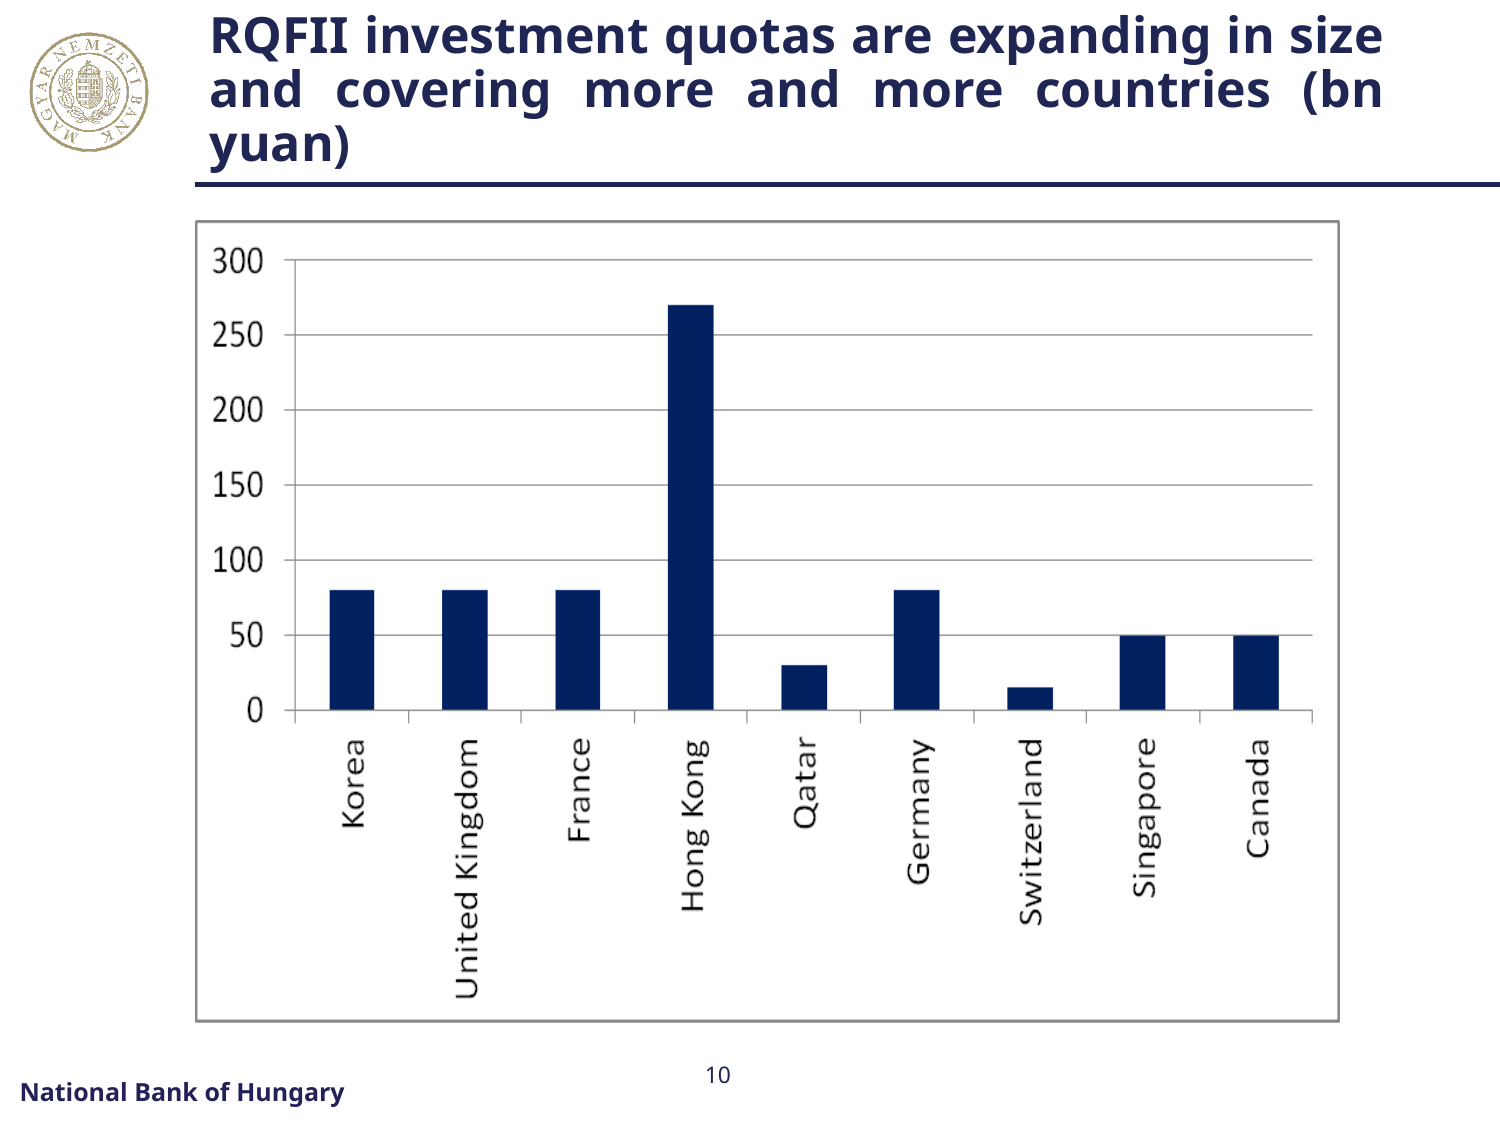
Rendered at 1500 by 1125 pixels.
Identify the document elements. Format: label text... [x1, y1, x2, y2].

title RQFII investment quotas are expanding in size and covering more and more countries (bn yuan) [194, 29, 1400, 155]
text_box National Bank of Hungary [4, 1069, 360, 1115]
picture [17, 21, 161, 165]
slide_number 10 [549, 1046, 887, 1107]
picture [194, 219, 1341, 1024]
